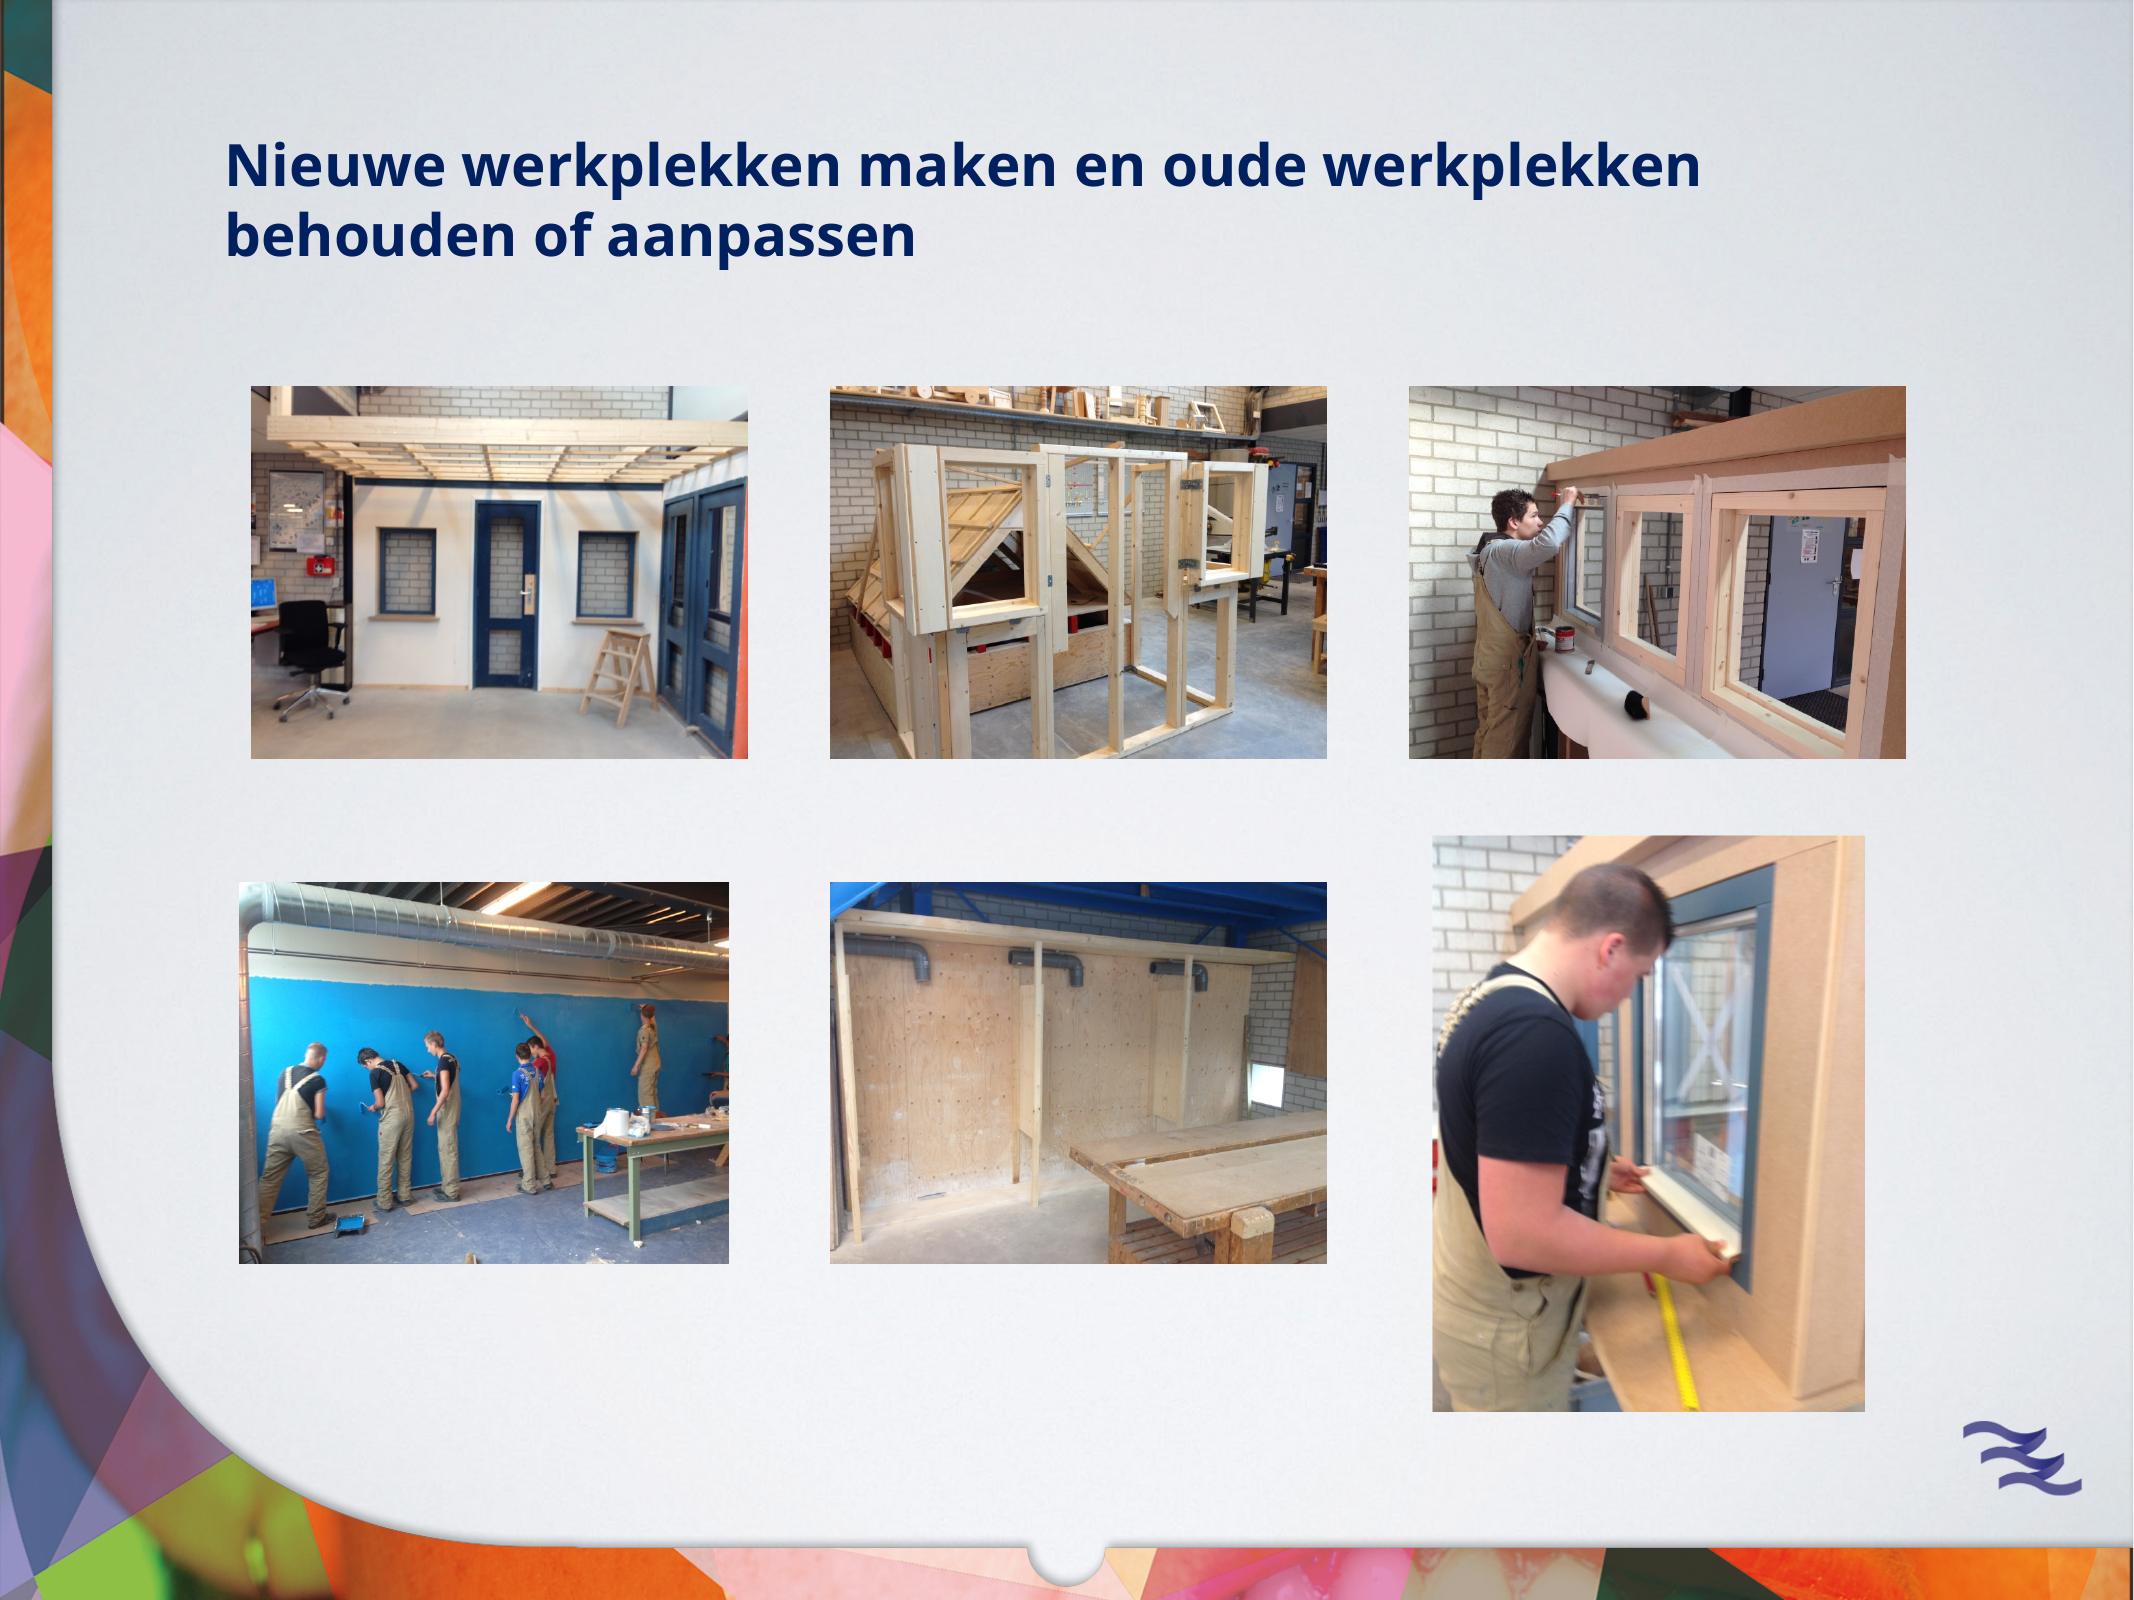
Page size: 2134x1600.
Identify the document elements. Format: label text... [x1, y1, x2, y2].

picture [0, 0, 2134, 1600]
text_box Nieuwe werkplekken maken en oude werkplekken behouden of aanpassen [216, 119, 1894, 276]
